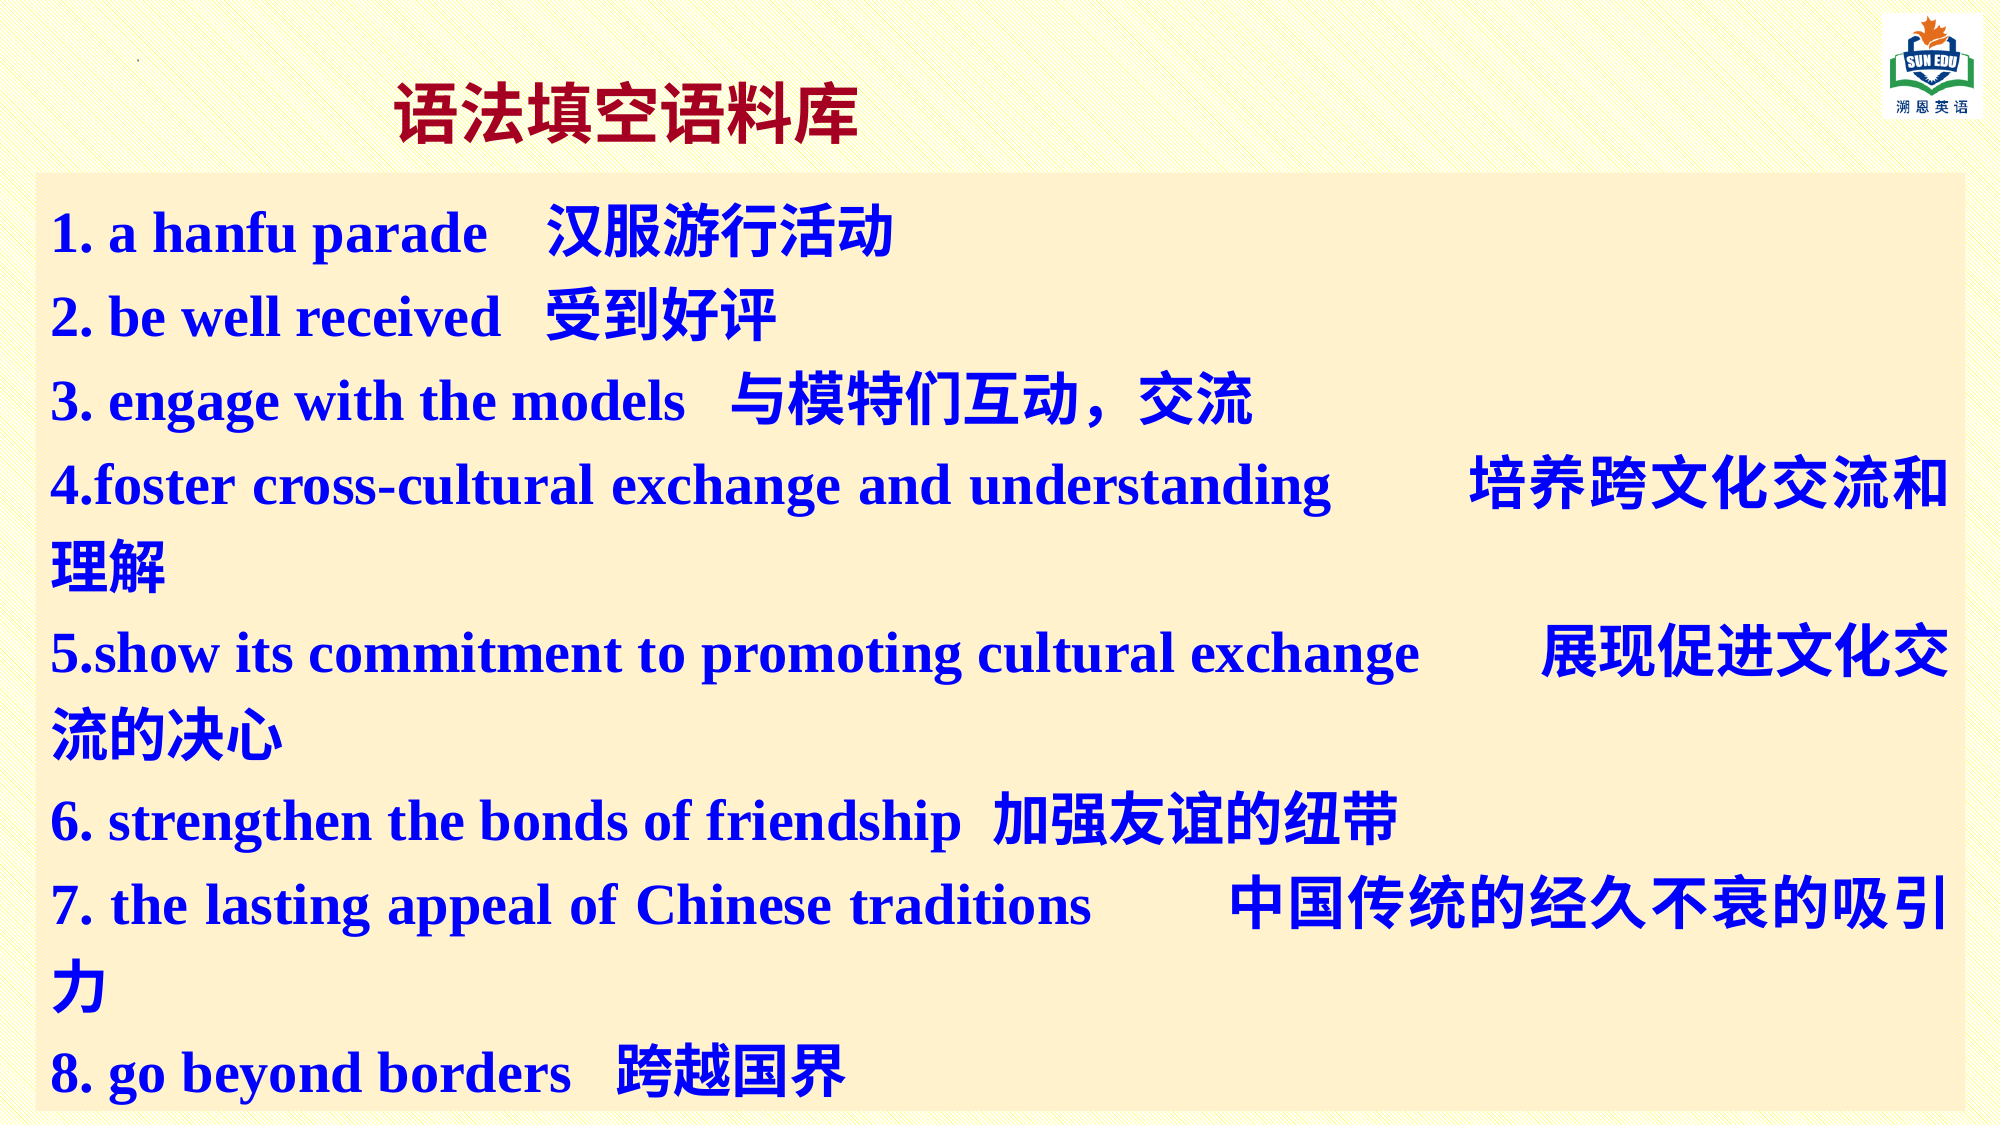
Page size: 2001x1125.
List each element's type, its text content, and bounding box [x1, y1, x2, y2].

picture [1882, 13, 1983, 119]
text_box 1. a hanfu parade 汉服游行活动 2. be well received 受到好评 3. engage with the models 与模特们互动，交流 4.foster cross-cultural exchange and understanding 培养跨文化交流和理解 5.show its commitment to promoting cultural exchange 展现促进文化交流的决心 6. strengthen the bonds of friendship 加强友谊的纽带 7. the lasting appeal of Chinese traditions 中国传统的经久不衰的吸引力 8. go beyond borders 跨越国界 [35, 172, 1966, 1112]
text_box 语法填空语料库 [378, 64, 1114, 160]
